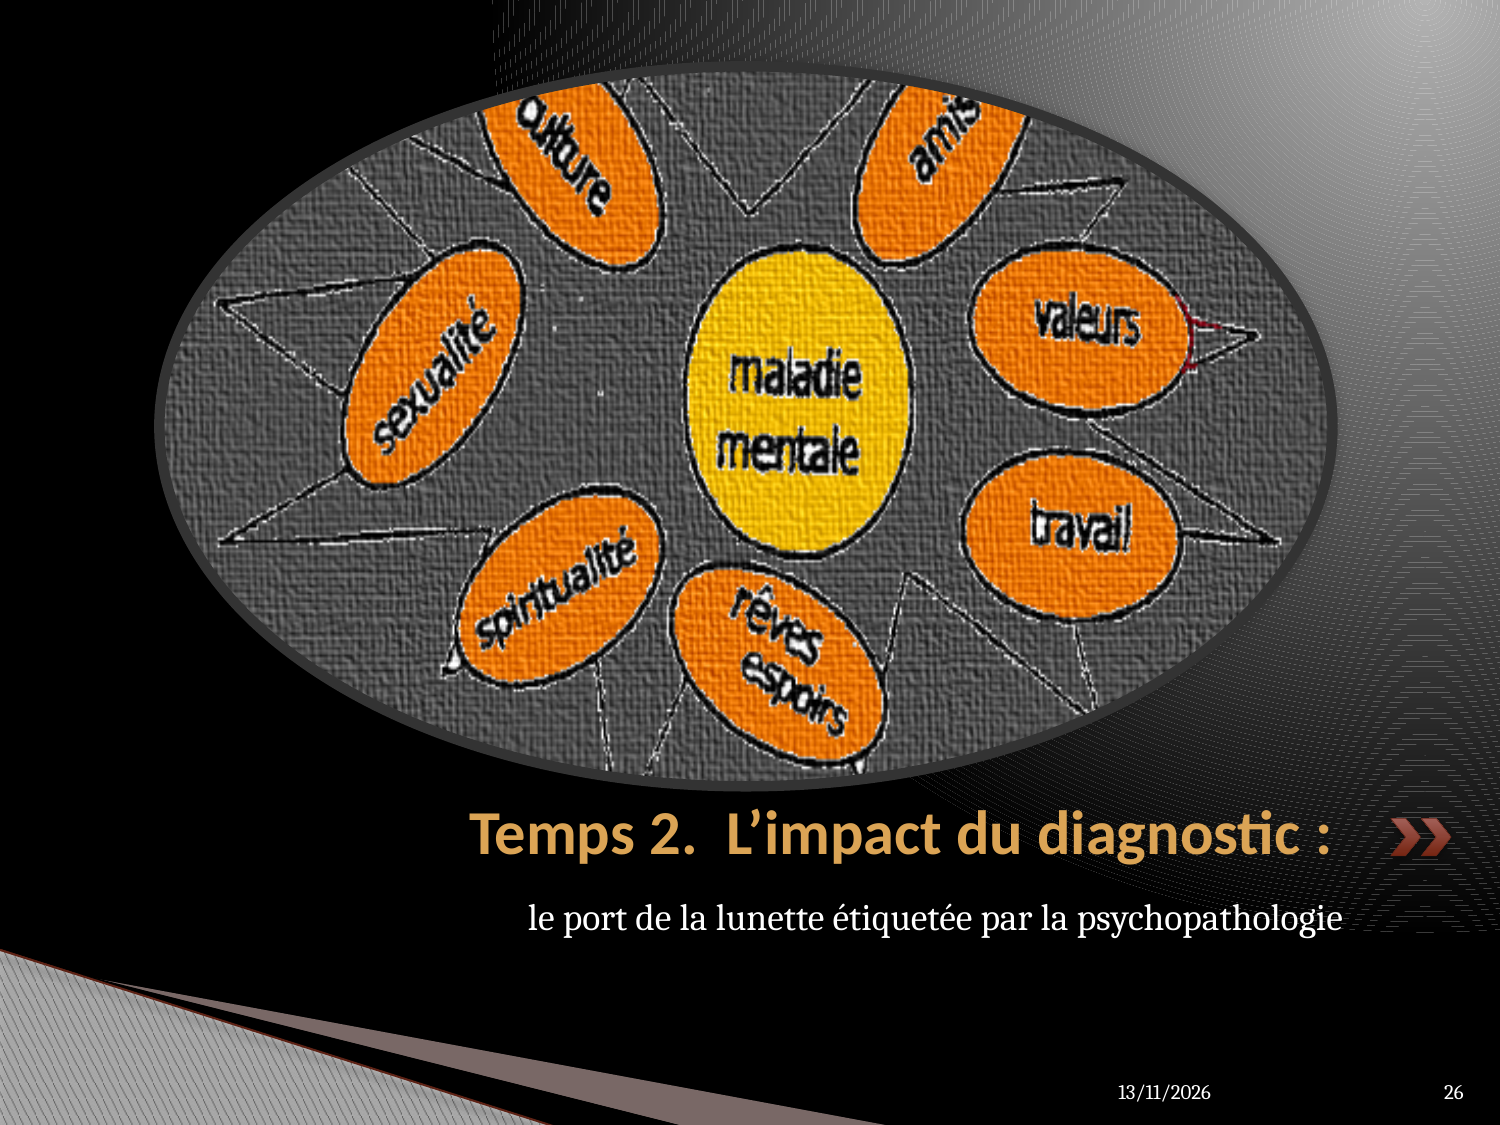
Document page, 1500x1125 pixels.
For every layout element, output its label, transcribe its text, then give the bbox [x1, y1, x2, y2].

title Temps 2. L’impact du diagnostic : [37, 784, 1363, 878]
list le port de la lunette étiquetée par la psychopathologie [187, 892, 1363, 1000]
slide_number 26 [1418, 1051, 1479, 1112]
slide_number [1103, 1051, 1418, 1112]
picture [159, 66, 1333, 787]
picture [0, 952, 543, 1125]
